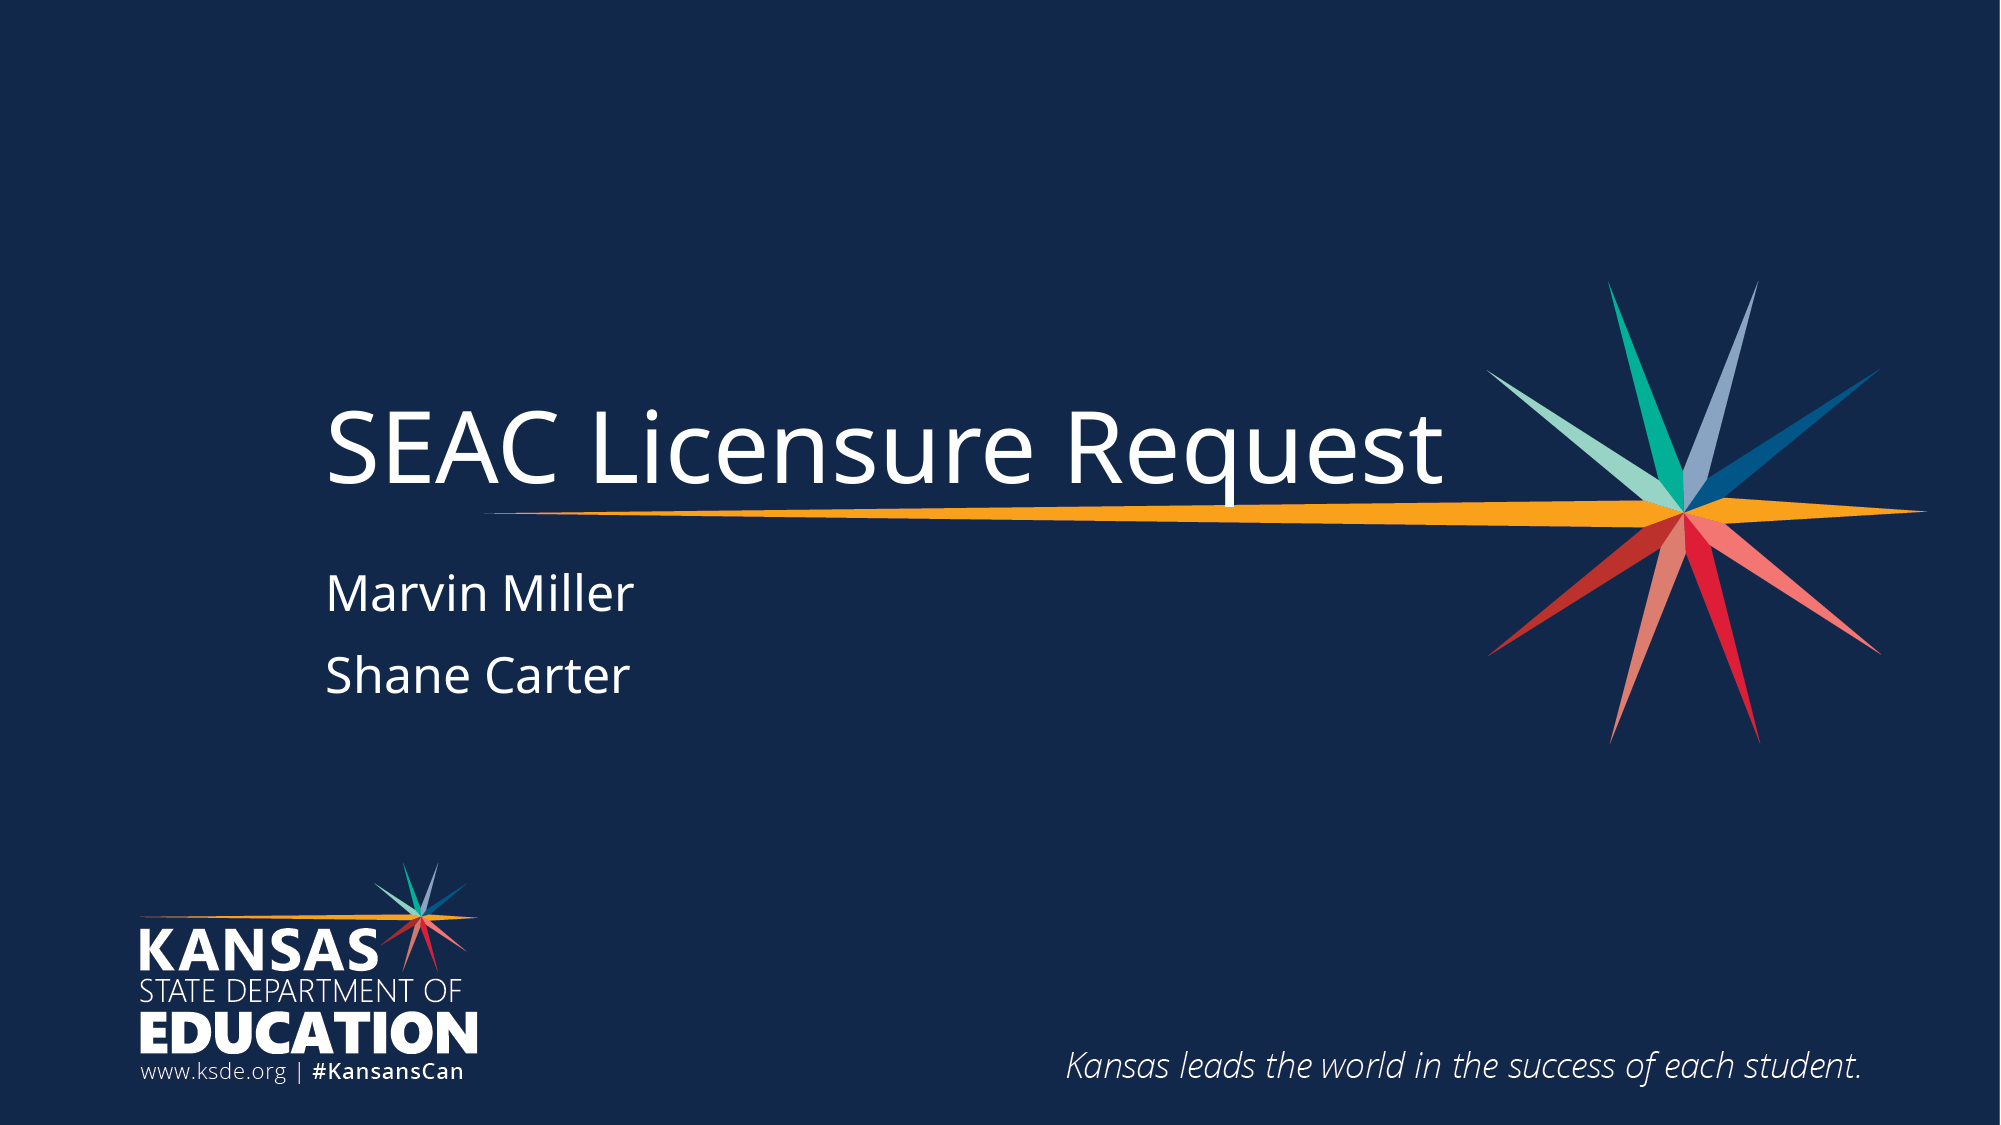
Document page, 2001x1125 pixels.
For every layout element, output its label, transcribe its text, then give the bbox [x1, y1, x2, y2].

title SEAC Licensure Request [310, 70, 1845, 517]
picture [0, 0, 2000, 1125]
list Marvin Miller Shane Carter [310, 532, 1679, 779]
